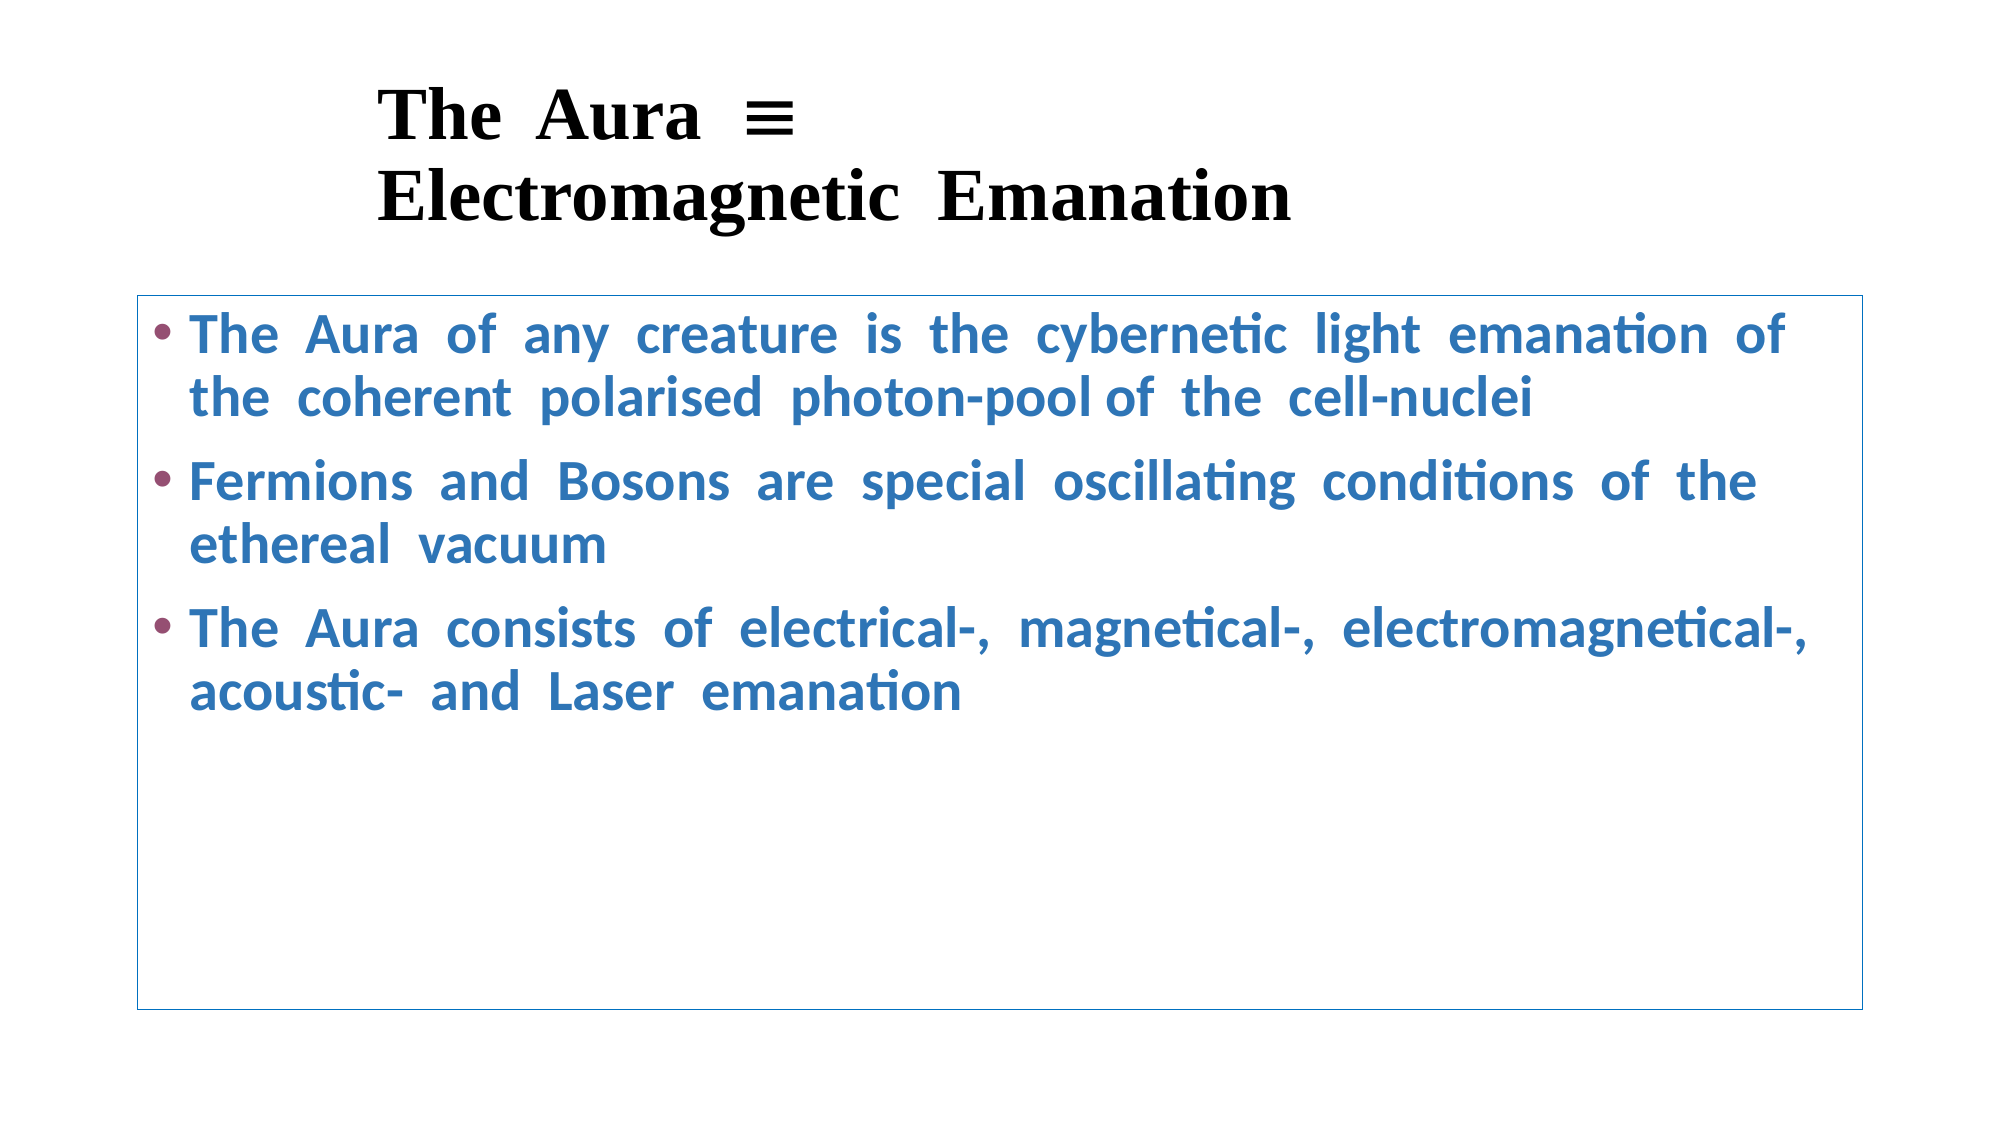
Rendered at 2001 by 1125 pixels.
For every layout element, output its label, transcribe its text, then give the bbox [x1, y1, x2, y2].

title The Aura  Electromagnetic Emanation [362, 54, 1638, 258]
list The Aura of any creature is the cybernetic light emanation of the coherent polarised photon-pool of the cell-nuclei Fermions and Bosons are special oscillating conditions of the ethereal vacuum The Aura consists of electrical-, magnetical-, electromagnetical-, acoustic- and Laser emanation [137, 295, 1863, 1010]
